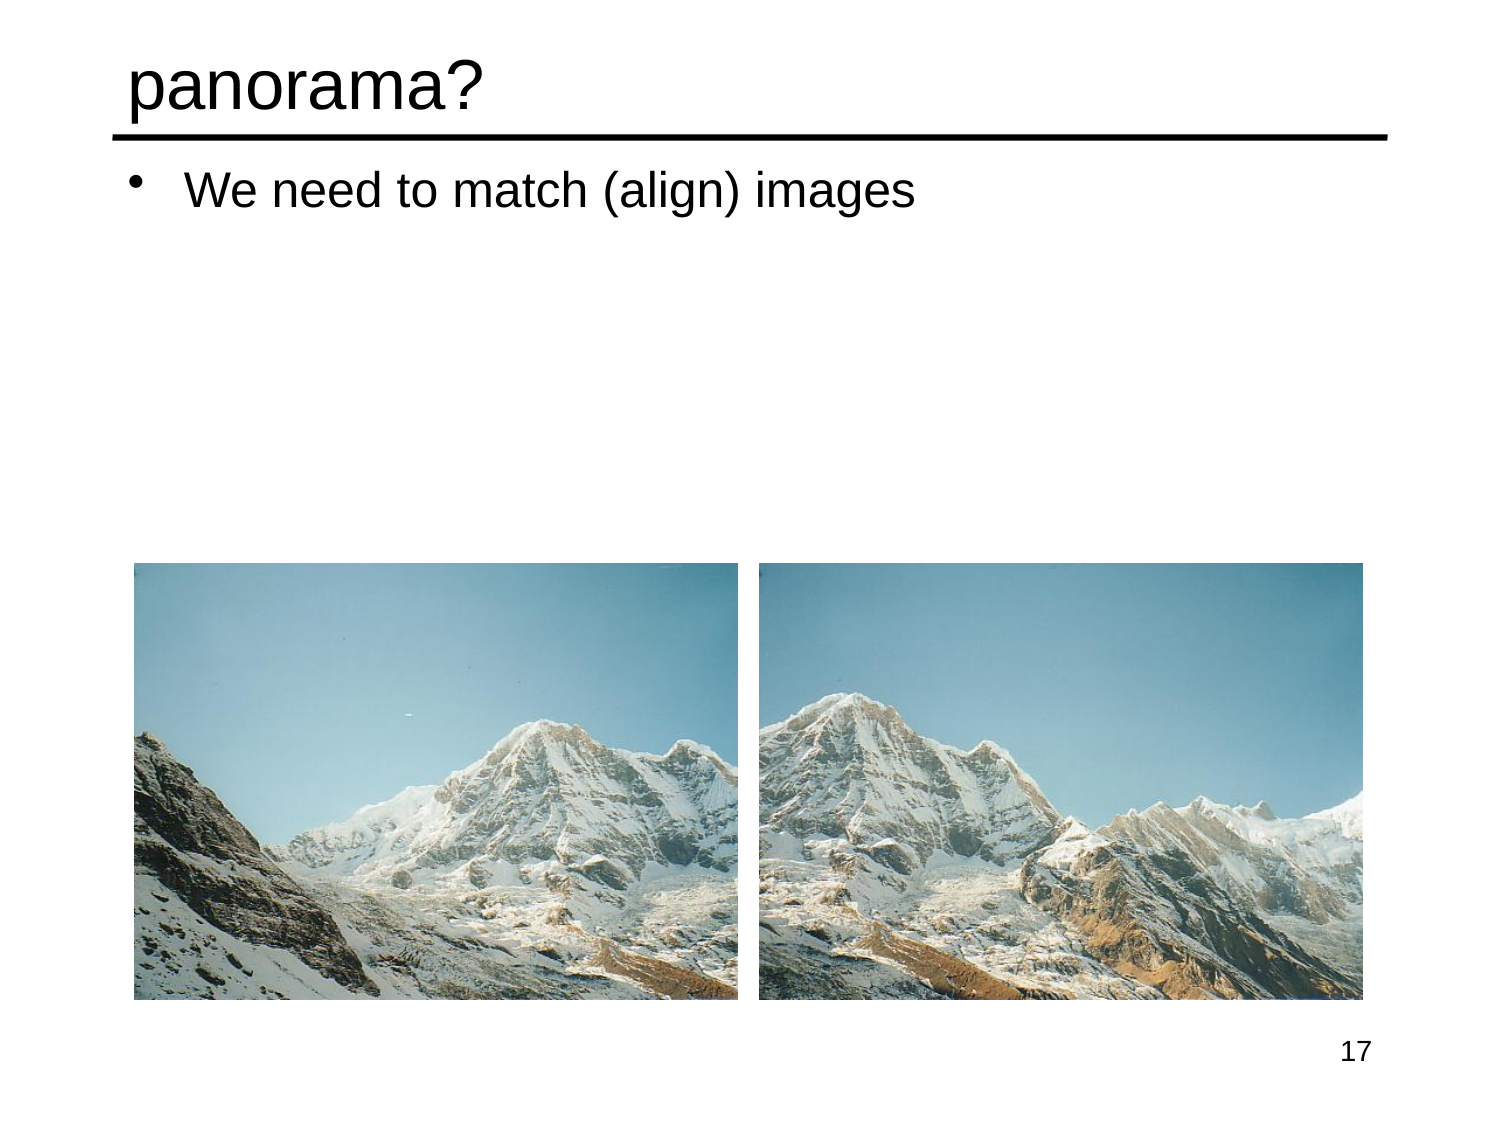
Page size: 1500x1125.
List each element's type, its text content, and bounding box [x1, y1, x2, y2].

title panorama? [112, 12, 1388, 149]
slide_number 17 [1074, 1024, 1388, 1101]
list We need to match (align) images [112, 149, 1388, 1013]
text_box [134, 563, 1363, 1001]
